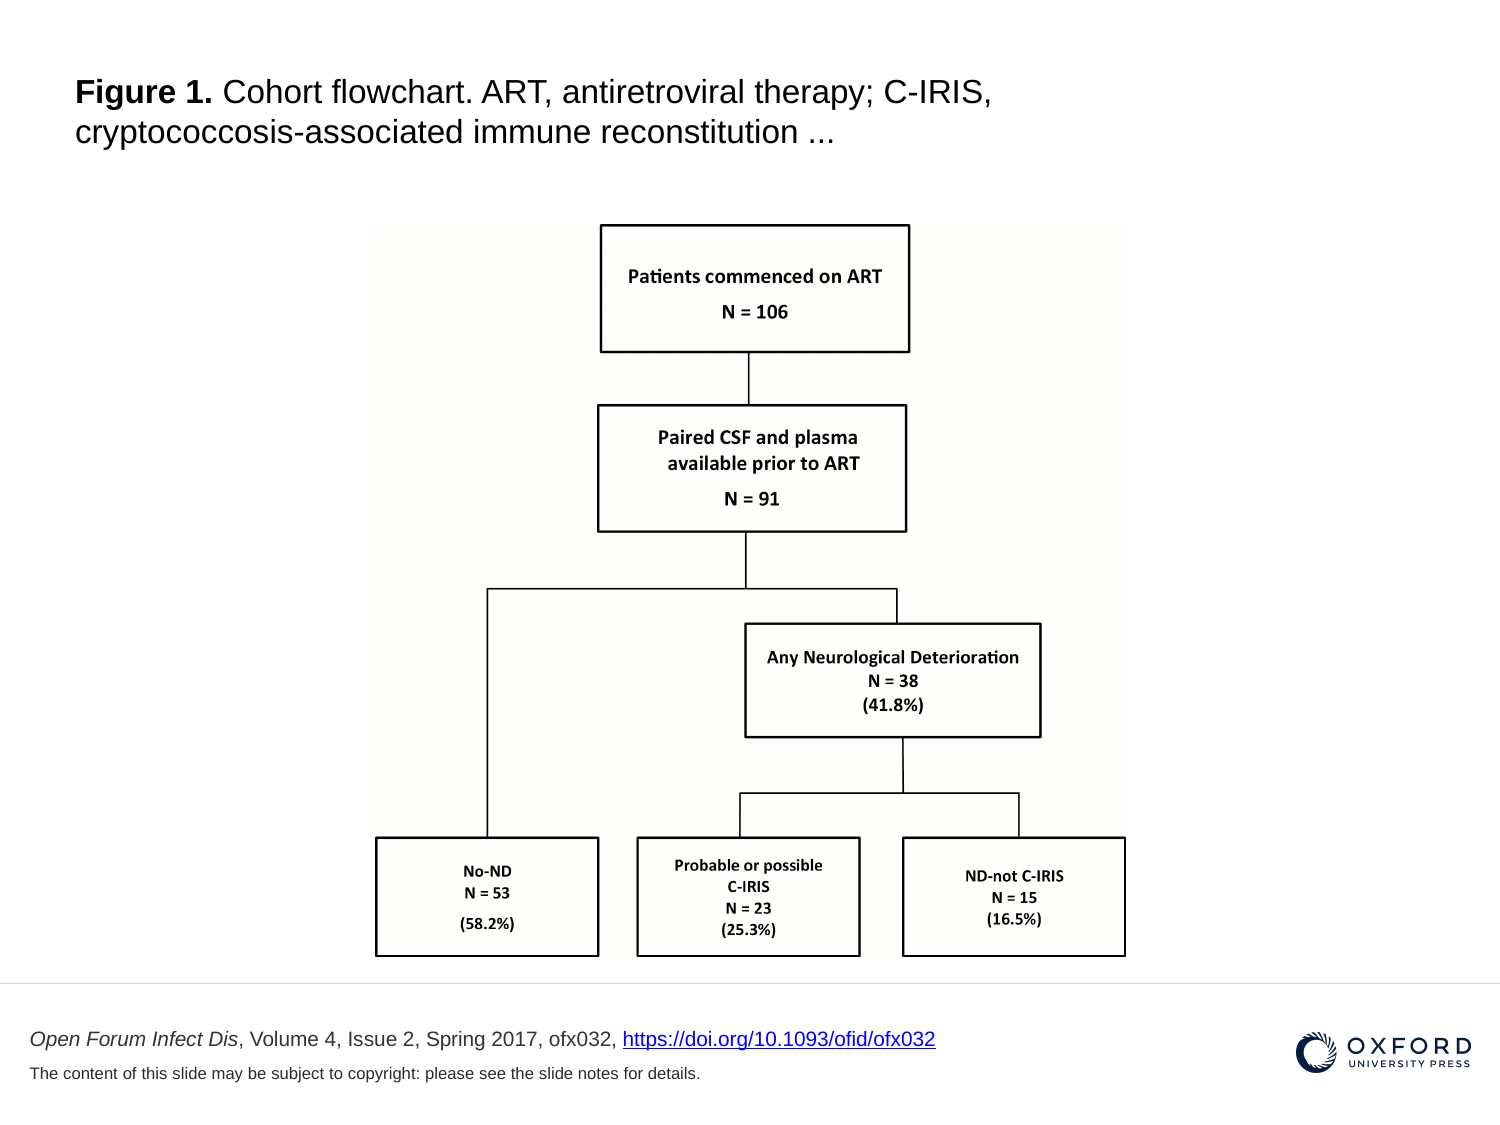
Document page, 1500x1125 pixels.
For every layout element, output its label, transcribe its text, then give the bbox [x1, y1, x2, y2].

picture [374, 224, 1126, 957]
footer Open Forum Infect Dis, Volume 4, Issue 2, Spring 2017, ofx032, https://doi.org/10.1093/ofid/ofx032 The content of this slide may be subject to copyright: please see the slide notes for details. [0, 983, 1260, 1125]
title Figure 1. Cohort flowchart. ART, antiretroviral therapy; C-IRIS, cryptococcosis-associated immune reconstitution ... [75, 69, 1078, 171]
picture [1296, 1032, 1471, 1073]
